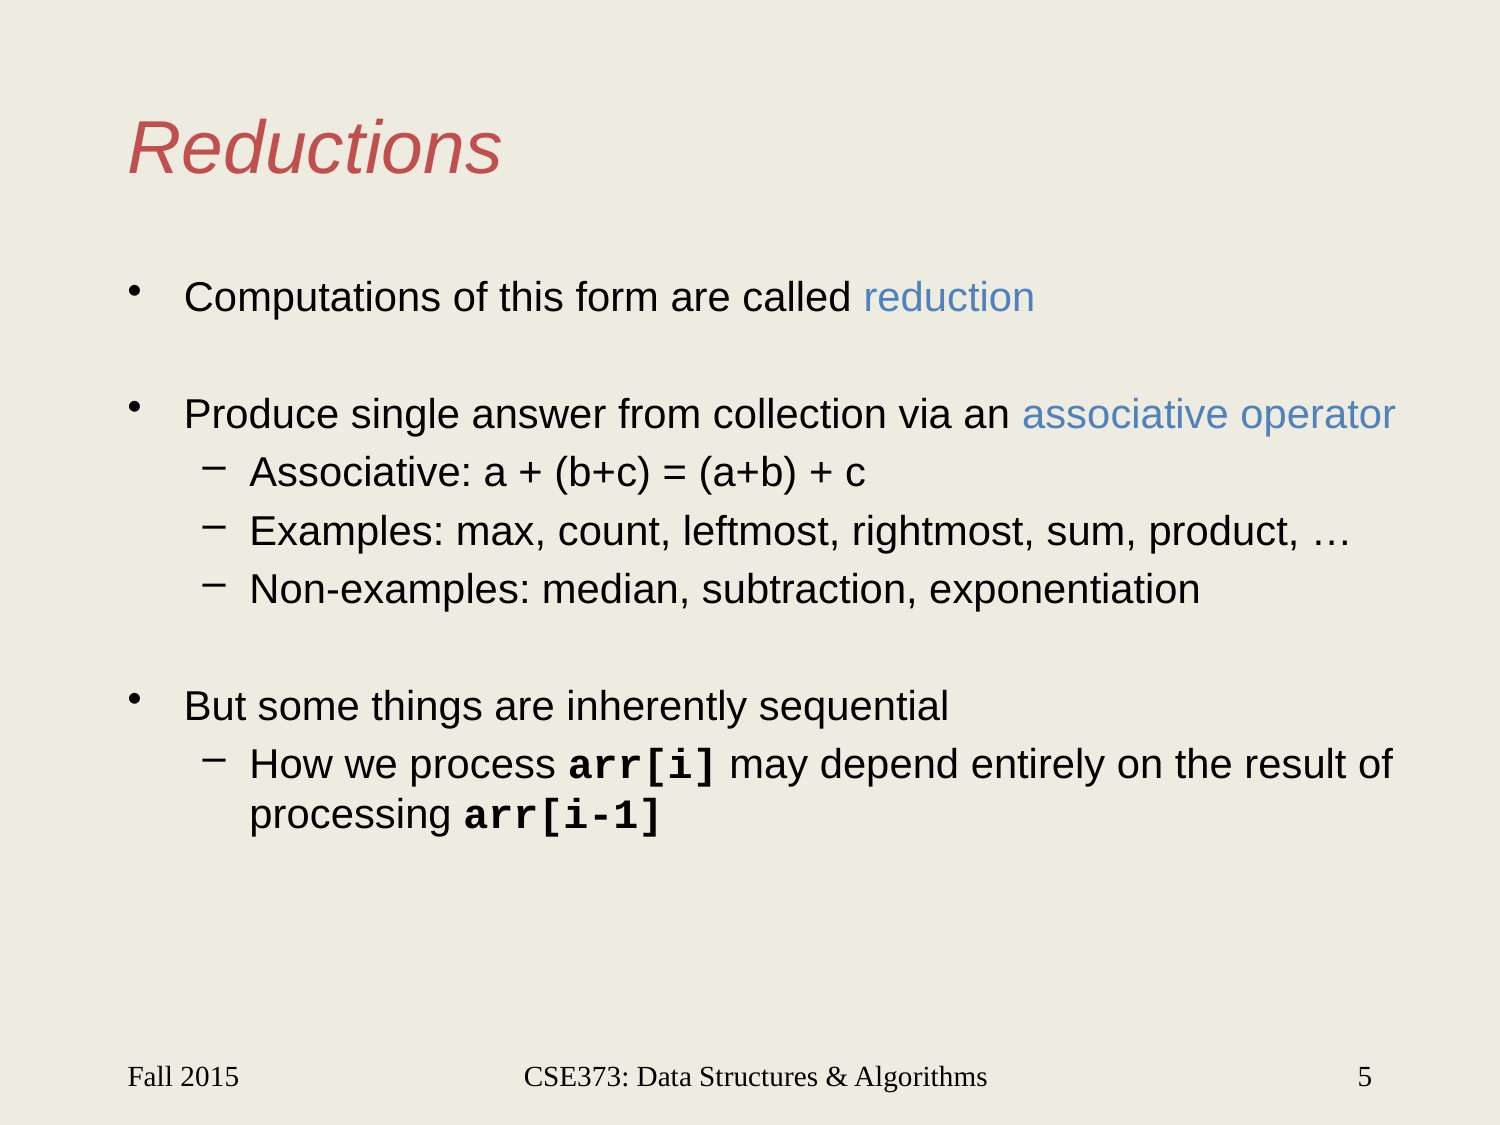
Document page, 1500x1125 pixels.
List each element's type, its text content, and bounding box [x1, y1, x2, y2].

slide_number 5 [1074, 1049, 1388, 1125]
title Reductions [112, 49, 1388, 238]
list Computations of this form are called reduction Produce single answer from collection via an associative operator Associative: a + (b+c) = (a+b) + c Examples: max, count, leftmost, rightmost, sum, product, … Non-examples: median, subtraction, exponentiation But some things are inherently sequential How we process arr[i] may depend entirely on the result of processing arr[i-1] [112, 262, 1413, 1001]
slide_number Fall 2015 [112, 1049, 426, 1125]
footer CSE373: Data Structures & Algorithms [474, 1049, 1038, 1125]
